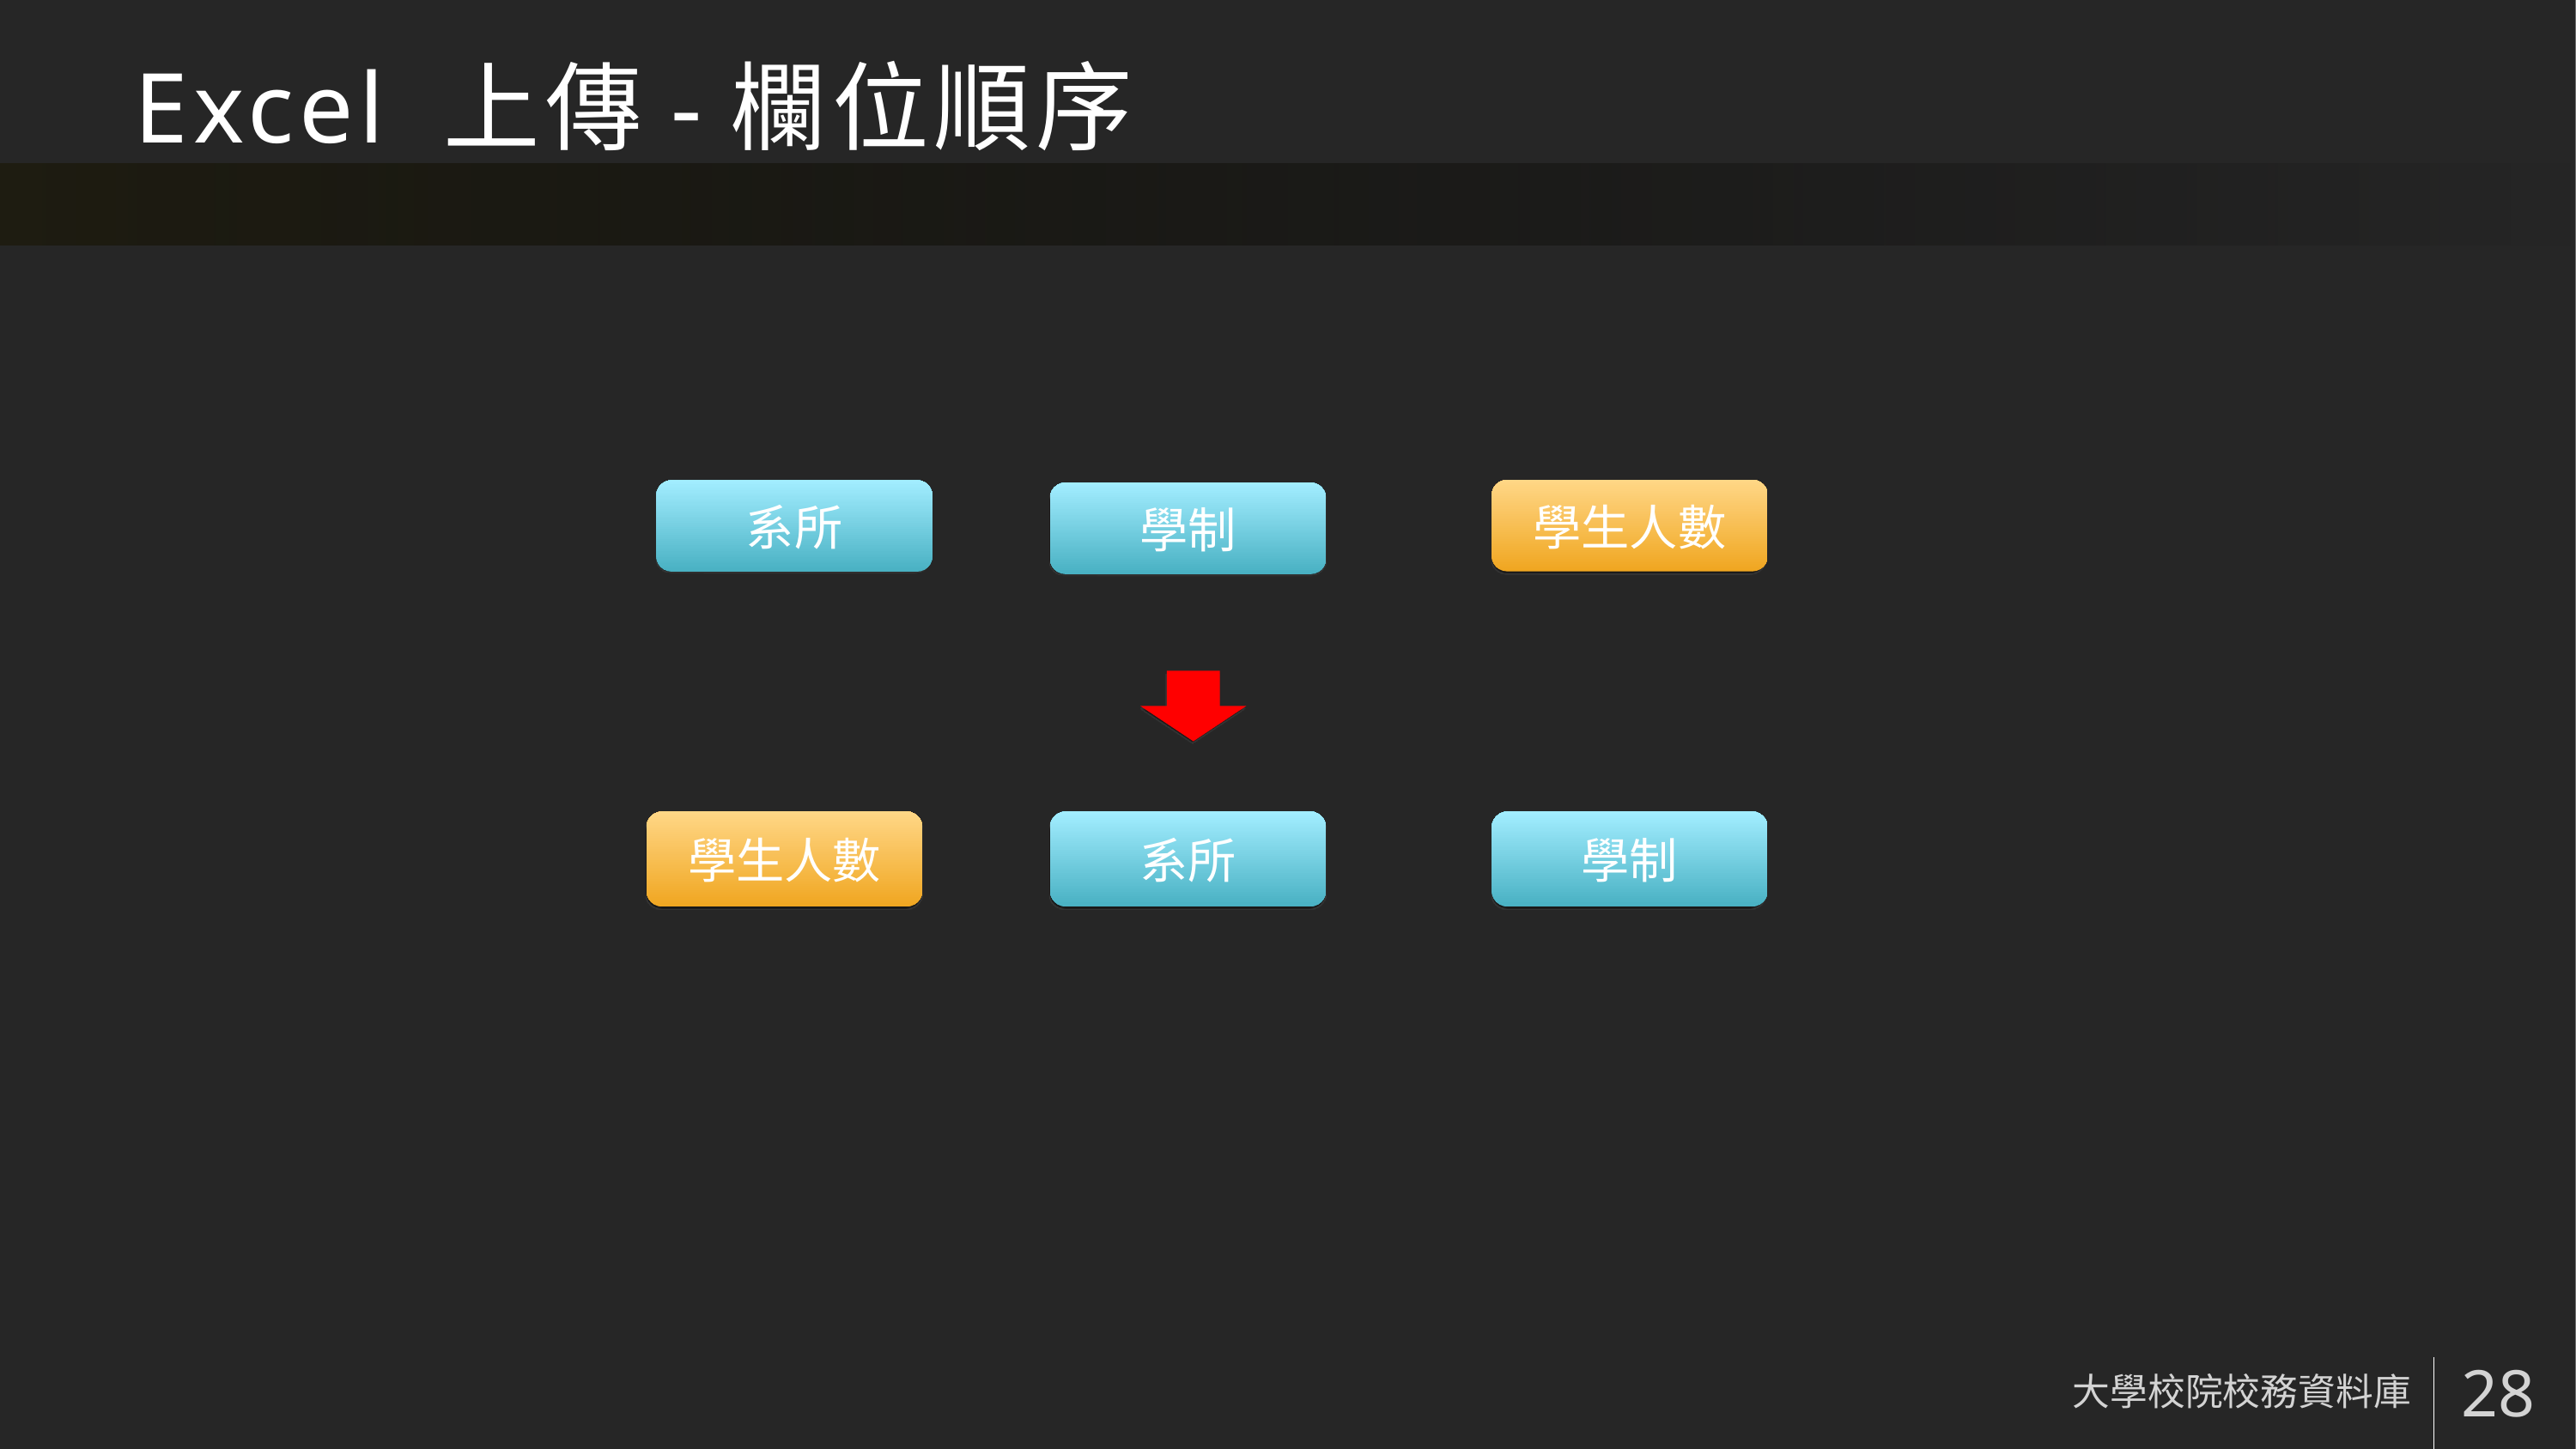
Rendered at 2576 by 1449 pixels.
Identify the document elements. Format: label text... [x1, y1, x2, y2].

text_box 學制 [1492, 811, 1768, 907]
text_box 學生人數 [1492, 480, 1768, 572]
slide_number 28 [2438, 1357, 2576, 1434]
text_box [1140, 670, 1247, 742]
text_box 學制 [1049, 482, 1327, 574]
text_box 系所 [656, 480, 933, 572]
text_box 學生人數 [646, 811, 923, 907]
title Excel 上傳-欄位順序 [111, 0, 2430, 174]
text_box 系所 [1049, 811, 1327, 907]
footer 大學校院校務資料庫 [922, 1356, 2434, 1434]
